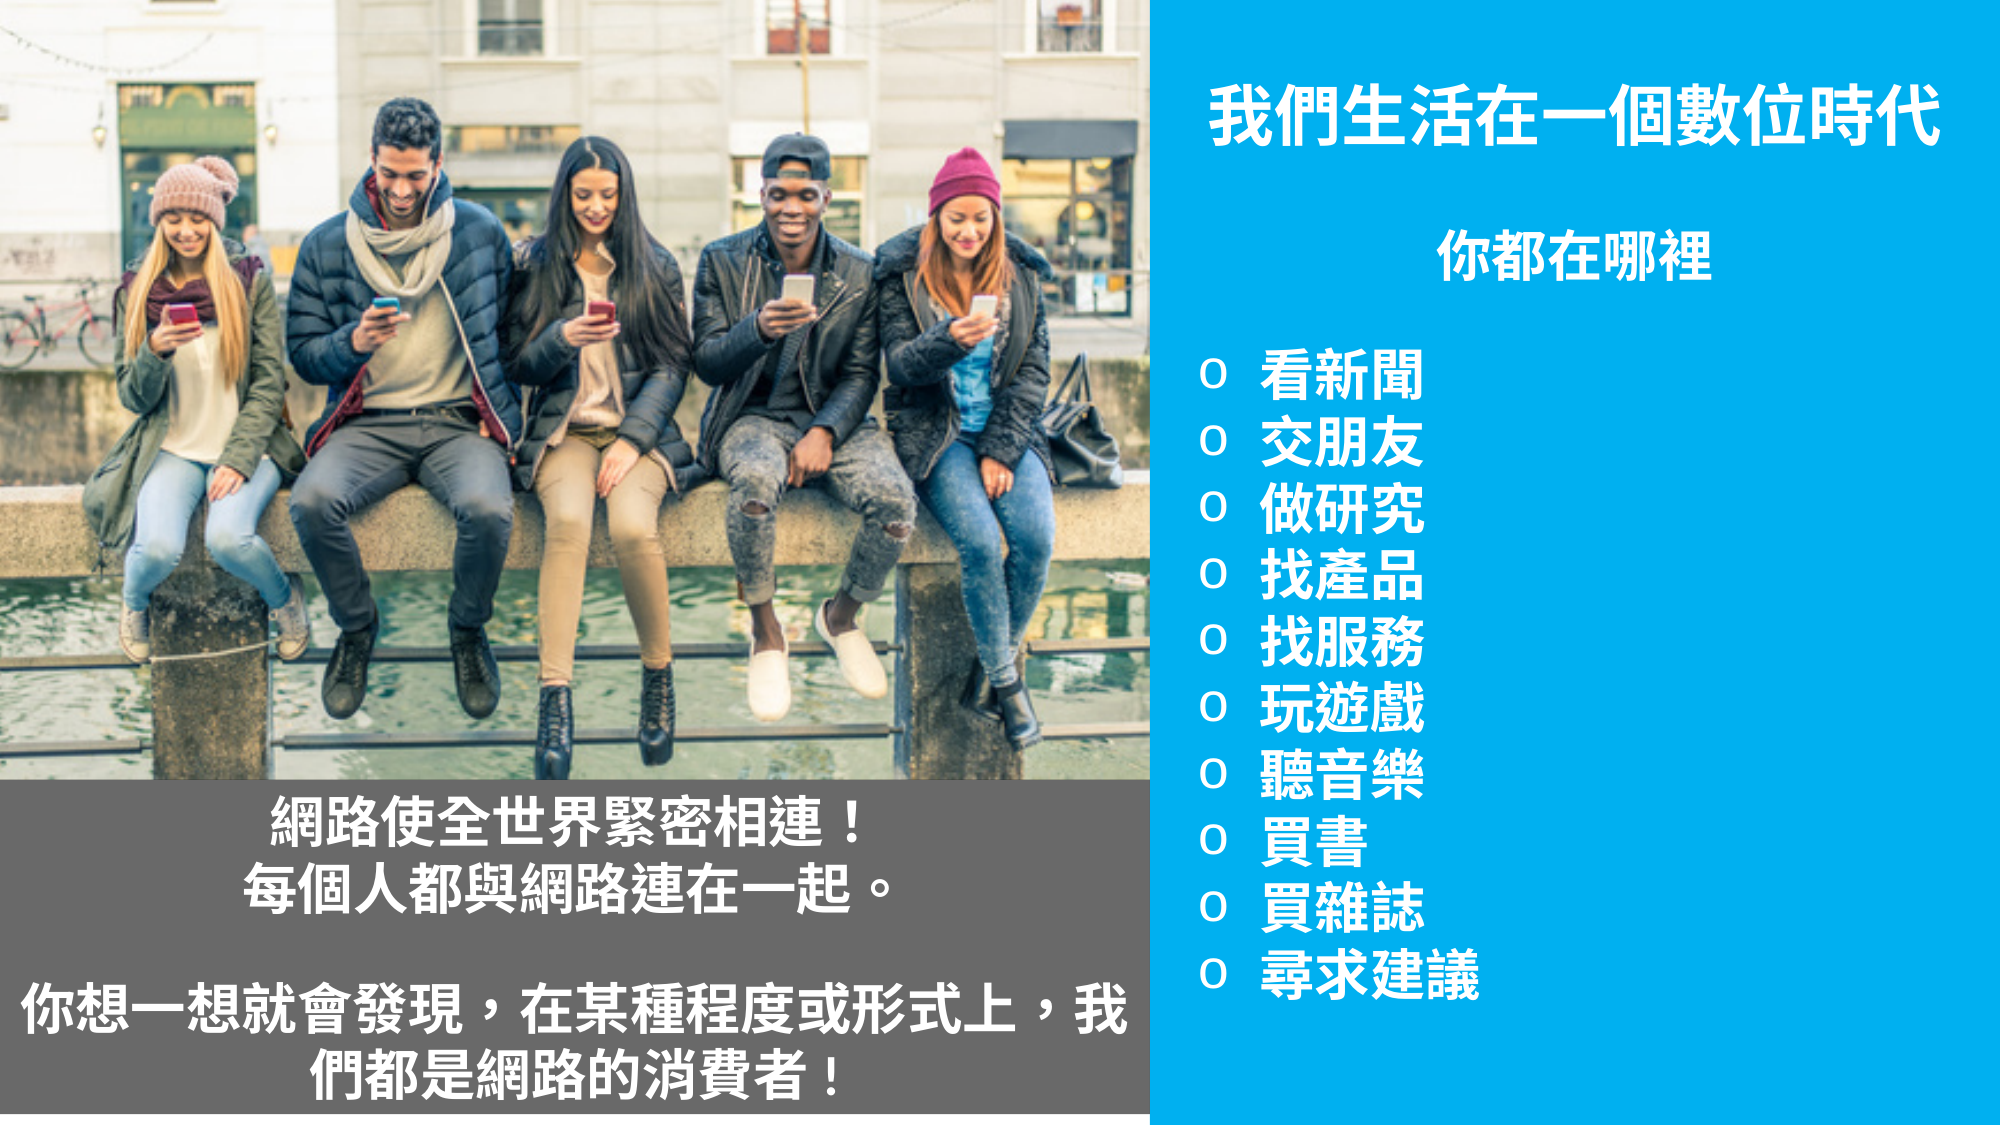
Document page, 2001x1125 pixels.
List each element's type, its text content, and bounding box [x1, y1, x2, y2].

text_box 我們生活在一個數位時代 你都在哪裡 看新聞 交朋友 做研究 找產品 找服務 玩遊戲 聽音樂 買書 買雜誌 尋求建議 [1182, 66, 1968, 1125]
picture [0, 0, 1149, 780]
text_box 網路使全世界緊密相連！ 每個人都與網路連在一起。 你想一想就會發現，在某種程度或形式上，我們都是網路的消費者! [0, 787, 1150, 1115]
text_box [1148, 0, 2000, 1125]
